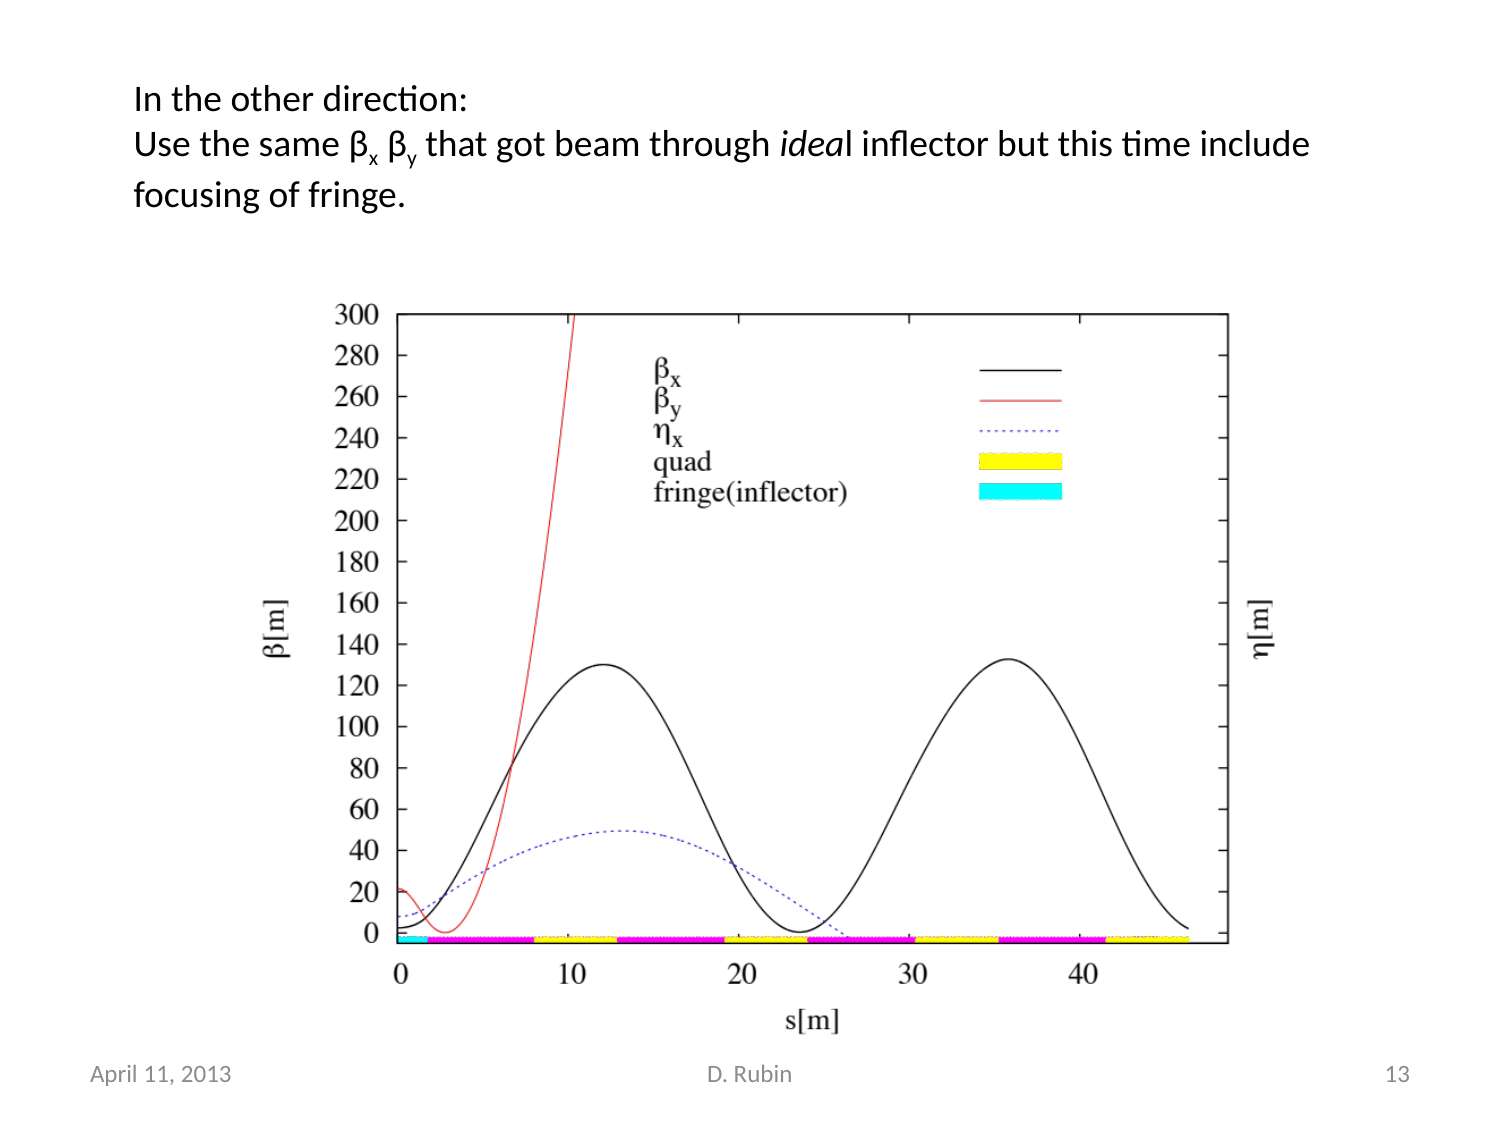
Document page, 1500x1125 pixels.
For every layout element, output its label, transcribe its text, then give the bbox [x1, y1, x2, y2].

picture [155, 202, 1350, 1125]
slide_number 13 [1354, 1042, 1425, 1103]
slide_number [75, 1042, 150, 1103]
text_box In the other direction: Use the same βx βy that got beam through ideal inflector but this time include focusing of fringe. [118, 66, 1350, 223]
